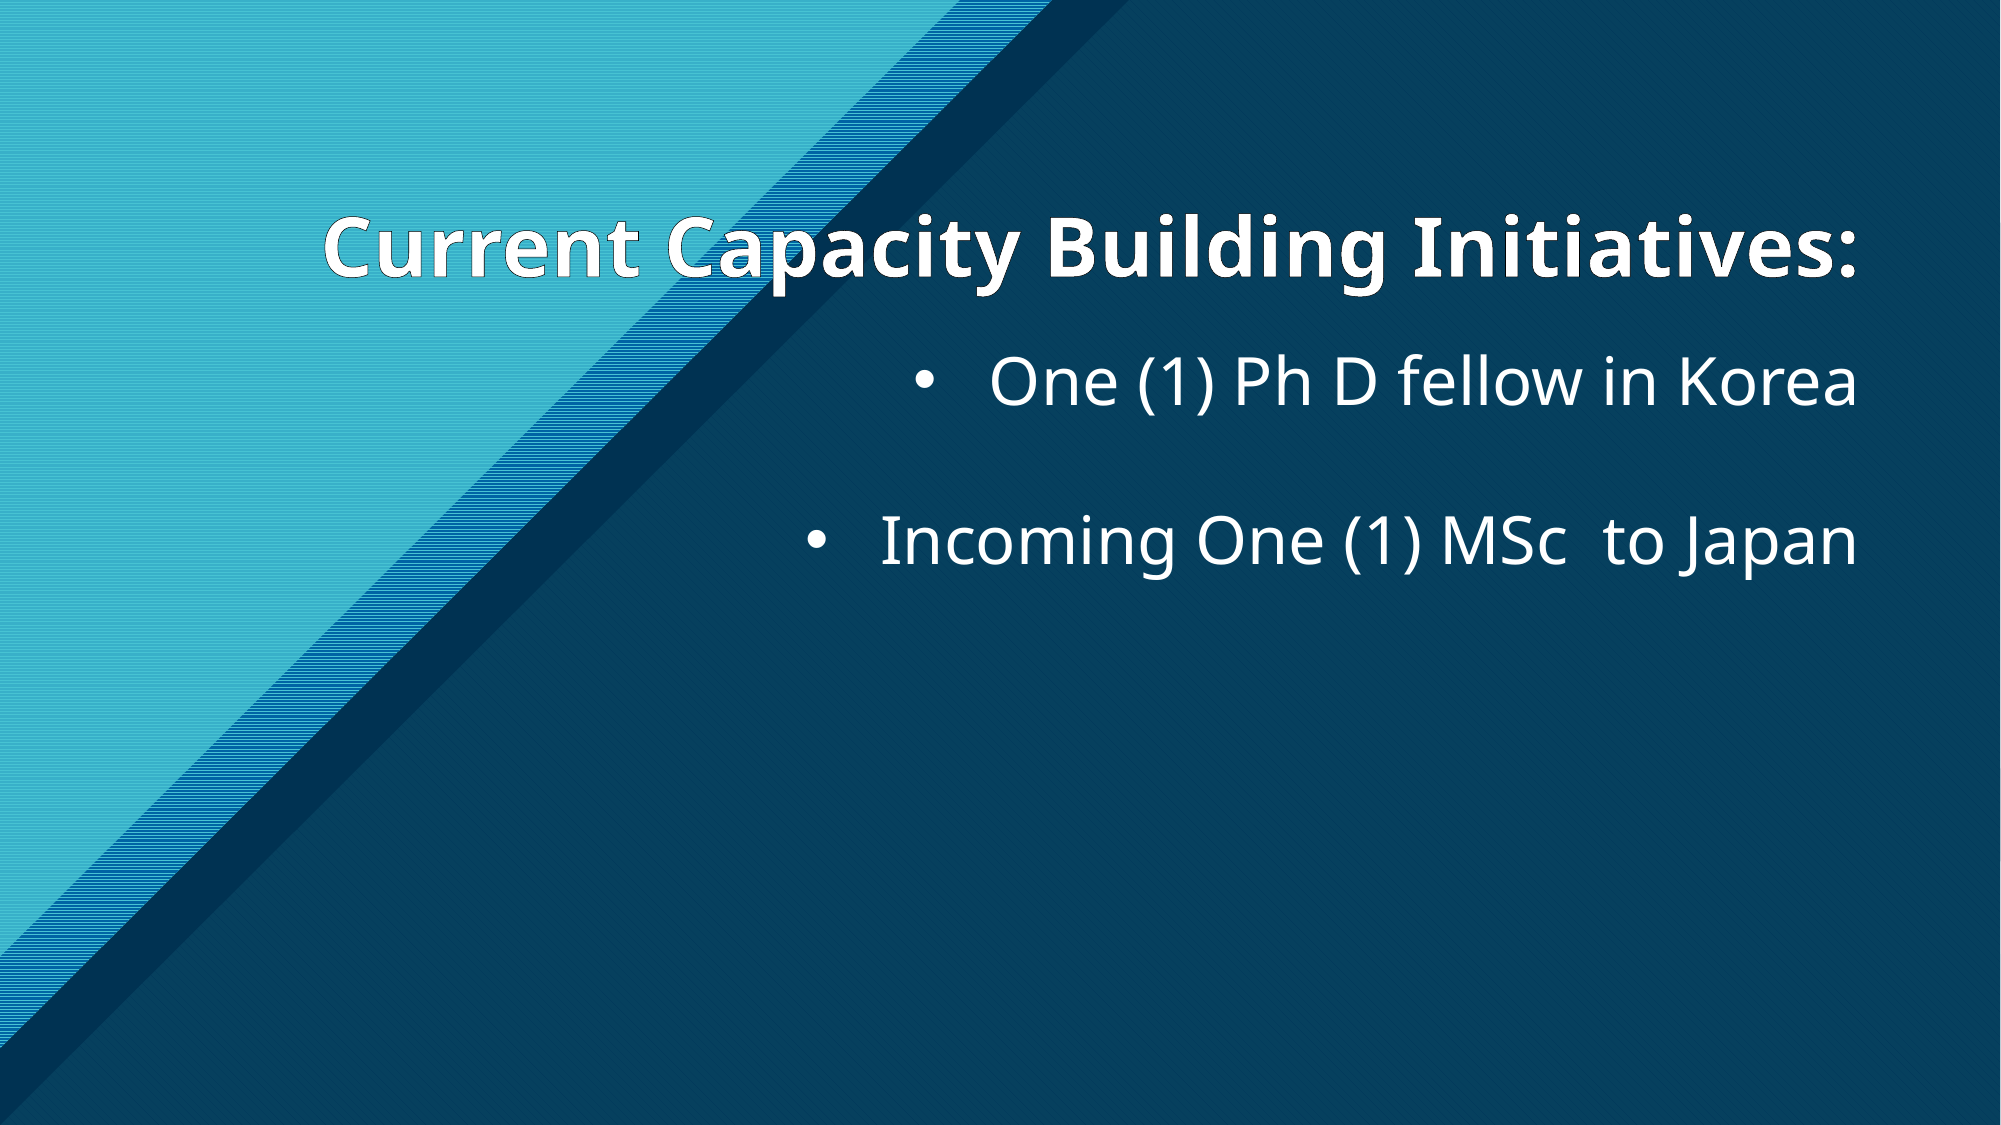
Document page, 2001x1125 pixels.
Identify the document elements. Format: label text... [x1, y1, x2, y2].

text_box Current Capacity Building Initiatives: One (1) Ph D fellow in Korea Incoming One (1) MSc to Japan [158, 186, 1876, 586]
